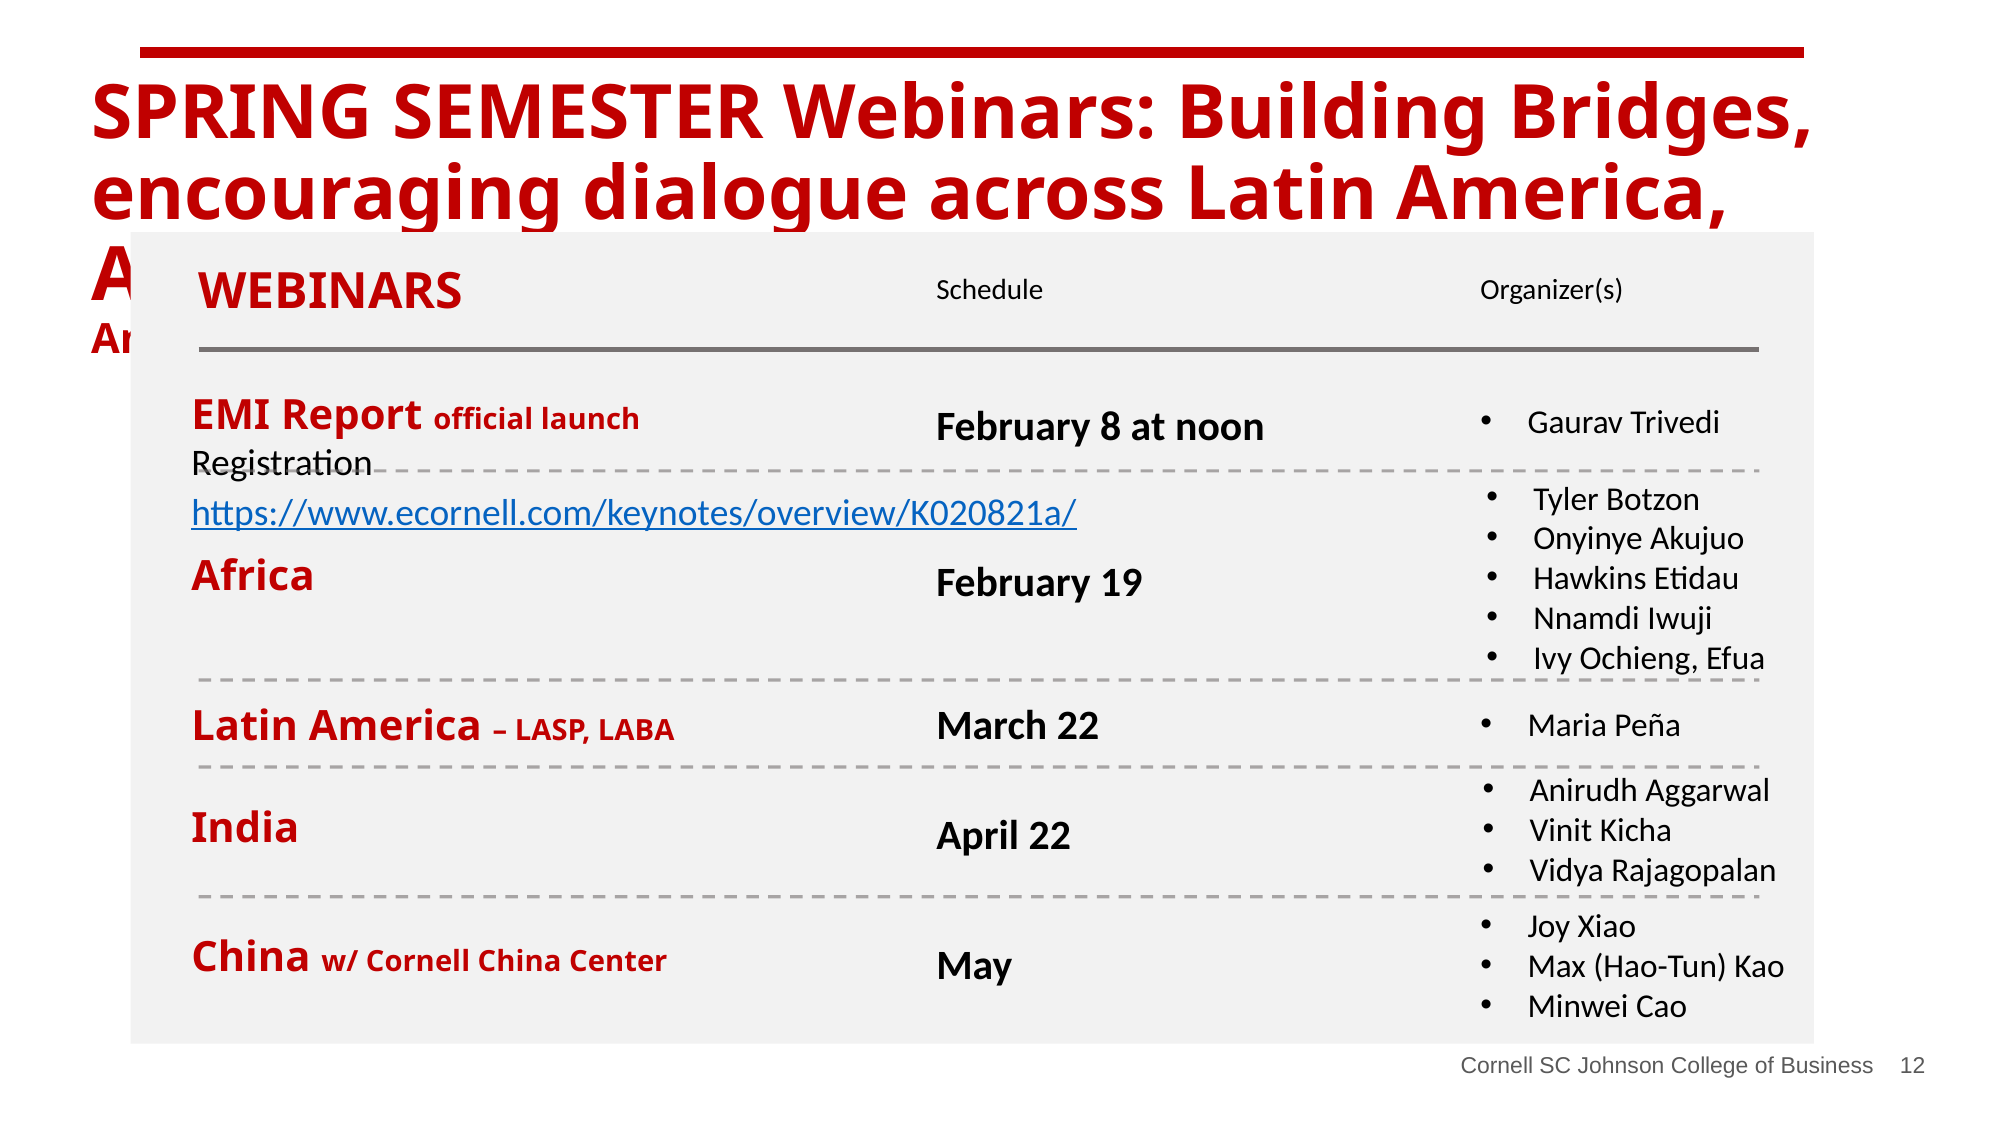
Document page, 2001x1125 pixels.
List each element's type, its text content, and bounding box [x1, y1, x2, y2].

text_box Maria Peña [1465, 696, 1817, 751]
text_box Gaurav Trivedi [1465, 392, 1817, 448]
text_box February 8 at noon [1150, 390, 1384, 456]
text_box EMI Report official launch Registration https://www.ecornell.com/keynotes/overview/K020821a/ [176, 380, 1150, 541]
text_box Organizer(s) [1465, 263, 1817, 314]
text_box India [176, 792, 850, 858]
text_box Latin America – LASP, LABA [176, 690, 850, 756]
text_box China w/ Cornell China Center [176, 922, 850, 988]
text_box April 22 [921, 800, 1272, 866]
text_box March 22 [921, 690, 1272, 756]
text_box [130, 231, 1815, 1045]
text_box Schedule [921, 263, 1272, 314]
text_box Tyler Botzon Onyinye Akujuo Hawkins Etidau Nnamdi Iwuji Ivy Ochieng, Efua [1471, 469, 1822, 684]
text_box Africa [176, 540, 850, 606]
text_box Anirudh Aggarwal Vinit Kicha Vidya Rajagopalan [1467, 761, 1819, 896]
text_box February 19 [921, 547, 1272, 613]
text_box WEBINARS [183, 250, 595, 326]
text_box SPRING SEMESTER Webinars: Building Bridges, encouraging dialogue across Latin America, Africa, China and India Anirudh Aggarwal & Gaurav Trivedi [76, 66, 1924, 269]
text_box Cornell SC Johnson College of Business 12 [662, 1043, 1941, 1104]
text_box Joy Xiao Max (Hao-Tun) Kao Minwei Cao [1465, 896, 1817, 1032]
text_box May [921, 930, 1272, 996]
